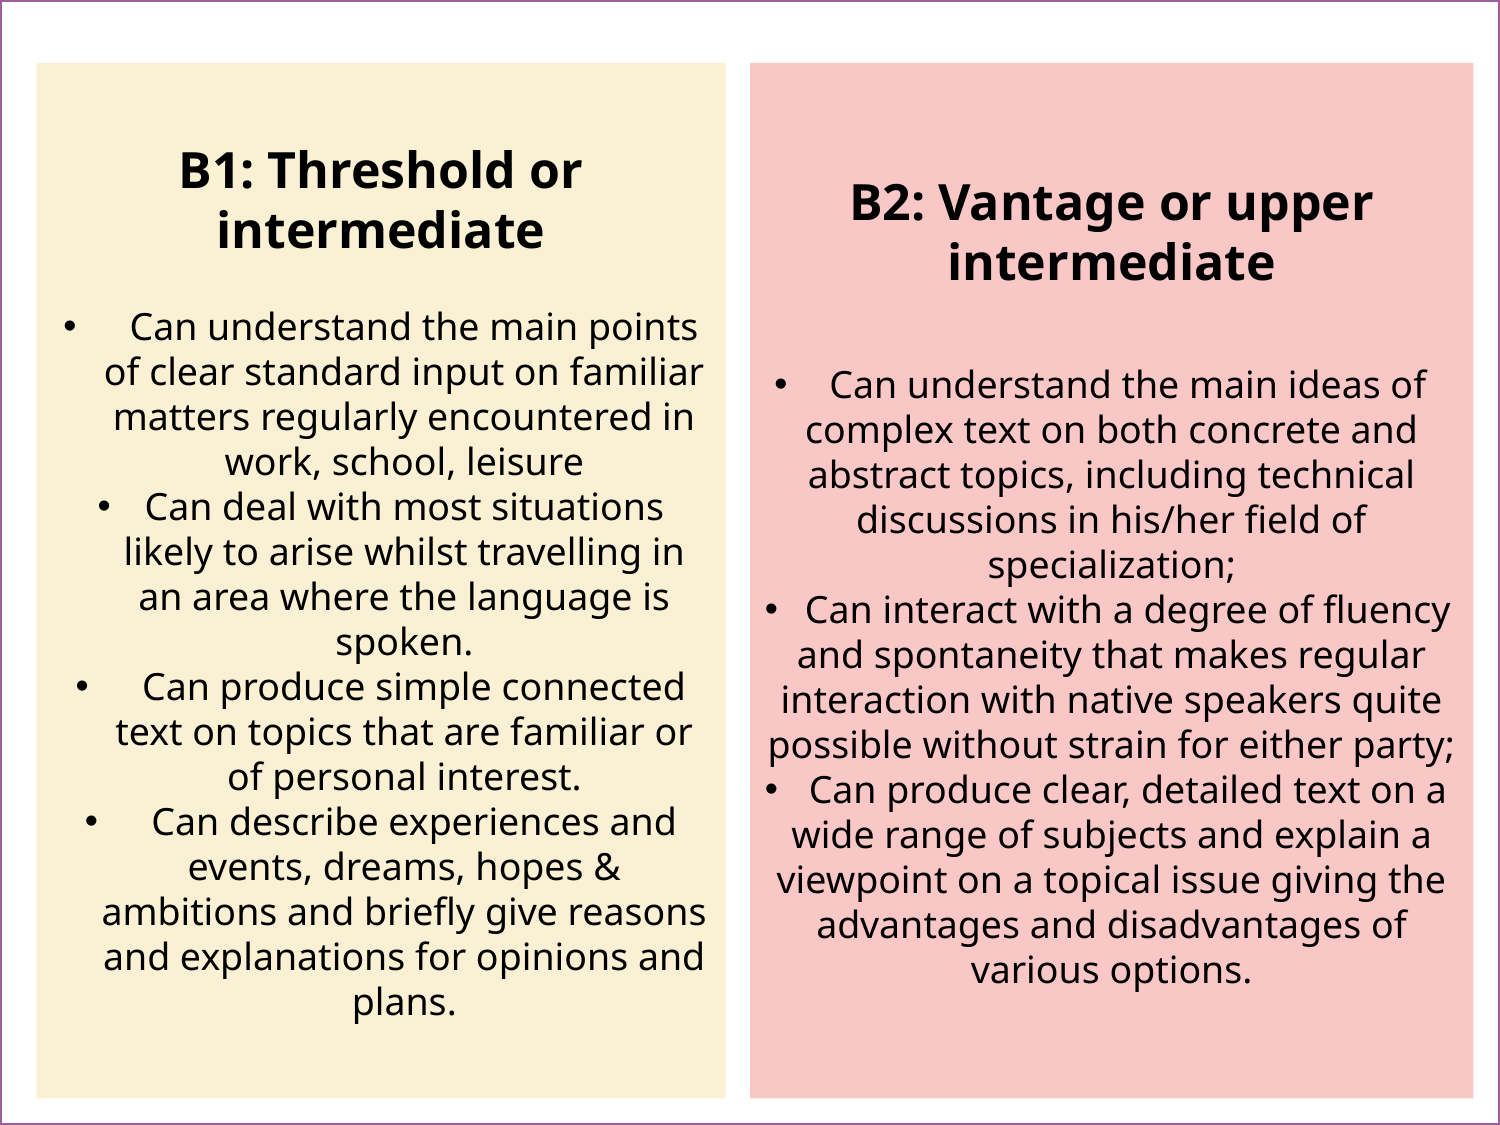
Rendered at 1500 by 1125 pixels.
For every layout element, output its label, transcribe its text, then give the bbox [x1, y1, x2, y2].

text_box B2: Vantage or upper intermediate Can understand the main ideas of complex text on both concrete and abstract topics, including technical discussions in his/her field of specialization; Can interact with a degree of fluency and spontaneity that makes regular interaction with native speakers quite possible without strain for either party; Can produce clear, detailed text on a wide range of subjects and explain a viewpoint on a topical issue giving the advantages and disadvantages of various options. [748, 61, 1475, 1100]
text_box [0, 0, 1500, 1125]
text_box B1: Threshold or intermediate Can understand the main points of clear standard input on familiar matters regularly encountered in work, school, leisure Can deal with most situations likely to arise whilst travelling in an area where the language is spoken. Can produce simple connected text on topics that are familiar or of personal interest. Can describe experiences and events, dreams, hopes & ambitions and briefly give reasons and explanations for opinions and plans. [35, 61, 727, 1100]
